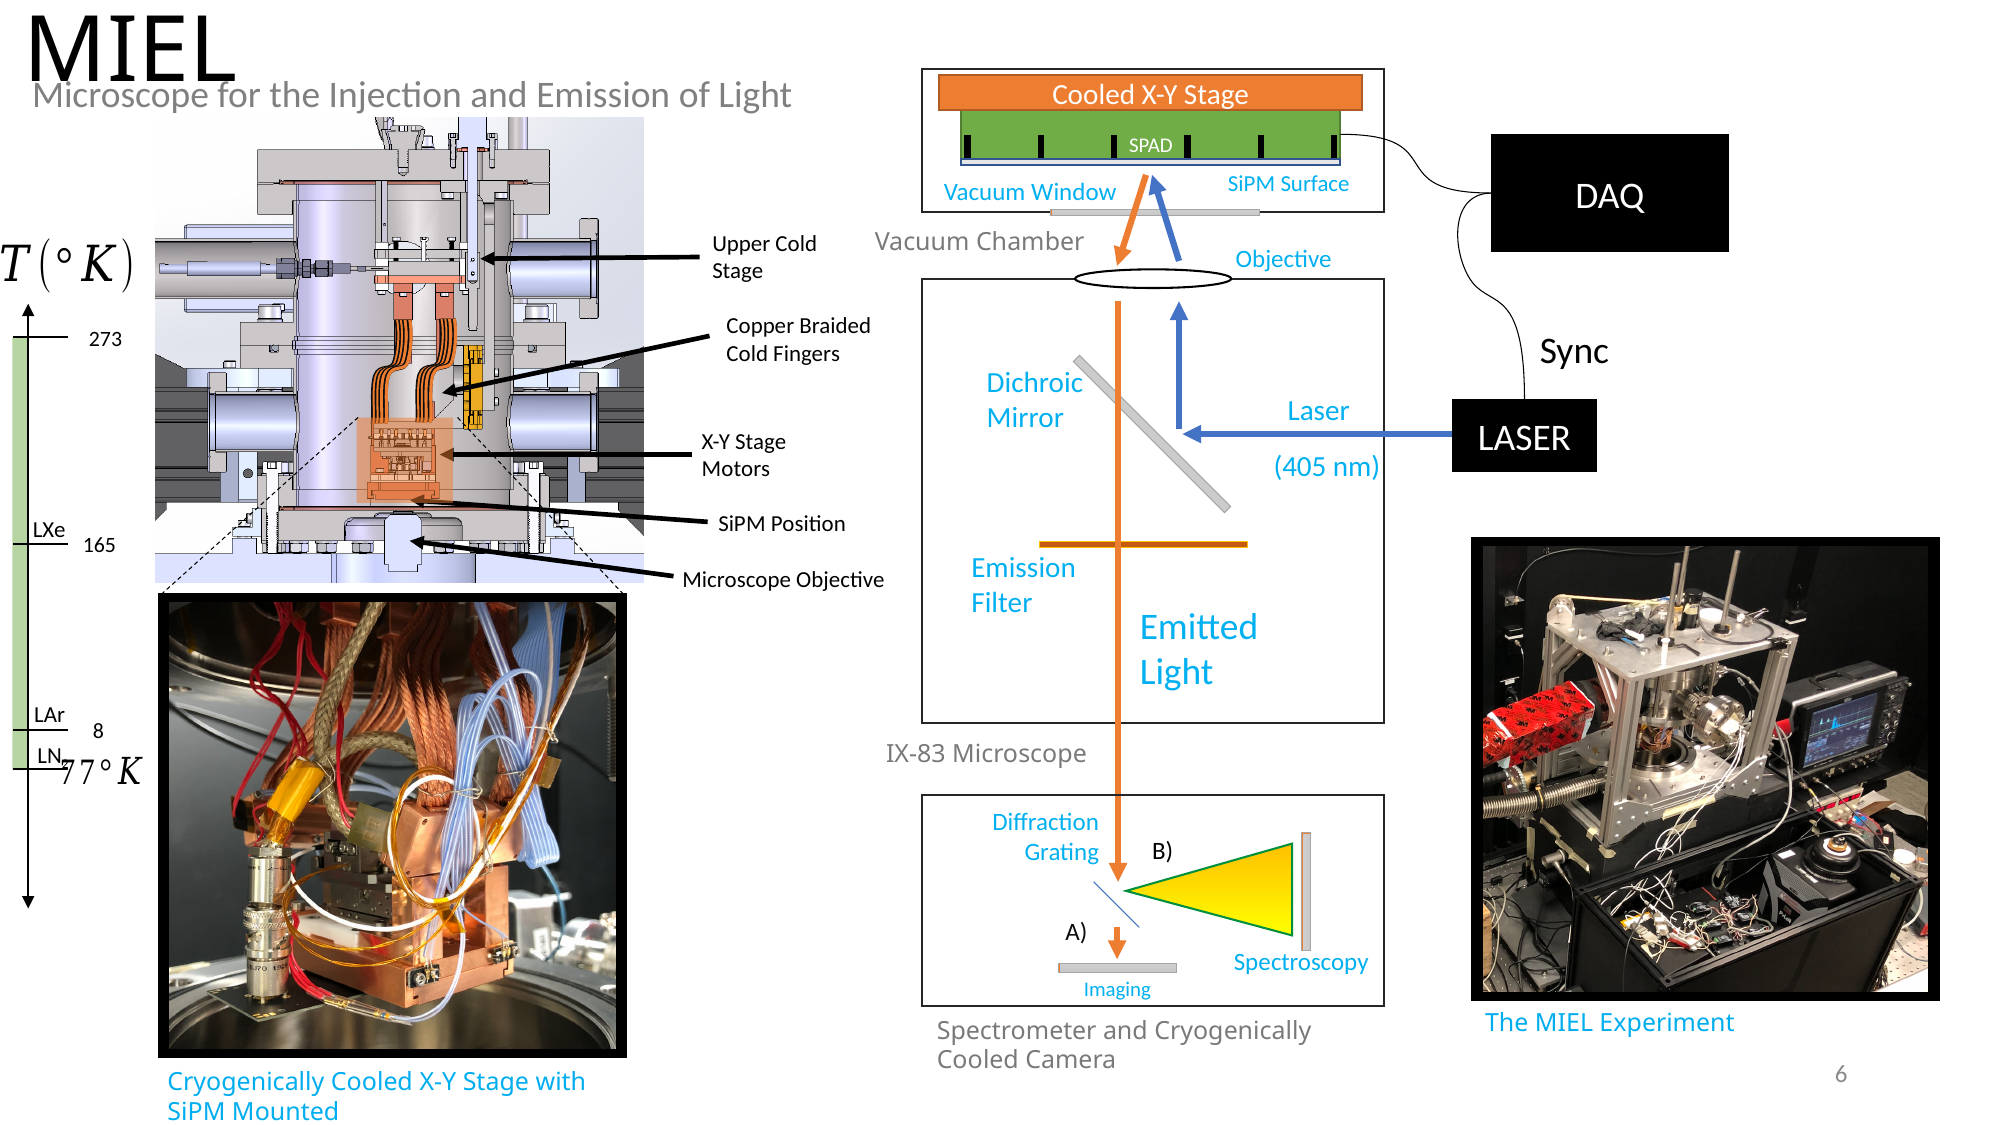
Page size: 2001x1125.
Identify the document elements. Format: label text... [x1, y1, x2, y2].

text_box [1340, 134, 1492, 194]
text_box DAQ [1491, 134, 1729, 252]
slide_number 6 [1412, 1042, 1863, 1103]
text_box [859, 68, 1456, 1083]
text_box LASER [1456, 399, 1597, 472]
text_box Microscope for the Injection and Emission of Light [17, 62, 809, 122]
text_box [1404, 280, 1612, 313]
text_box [1470, 538, 1975, 1045]
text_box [1093, 881, 1140, 928]
text_box Sync [1525, 318, 1625, 379]
title MIEL [8, 0, 1734, 161]
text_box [0, 234, 150, 909]
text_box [152, 117, 936, 1125]
